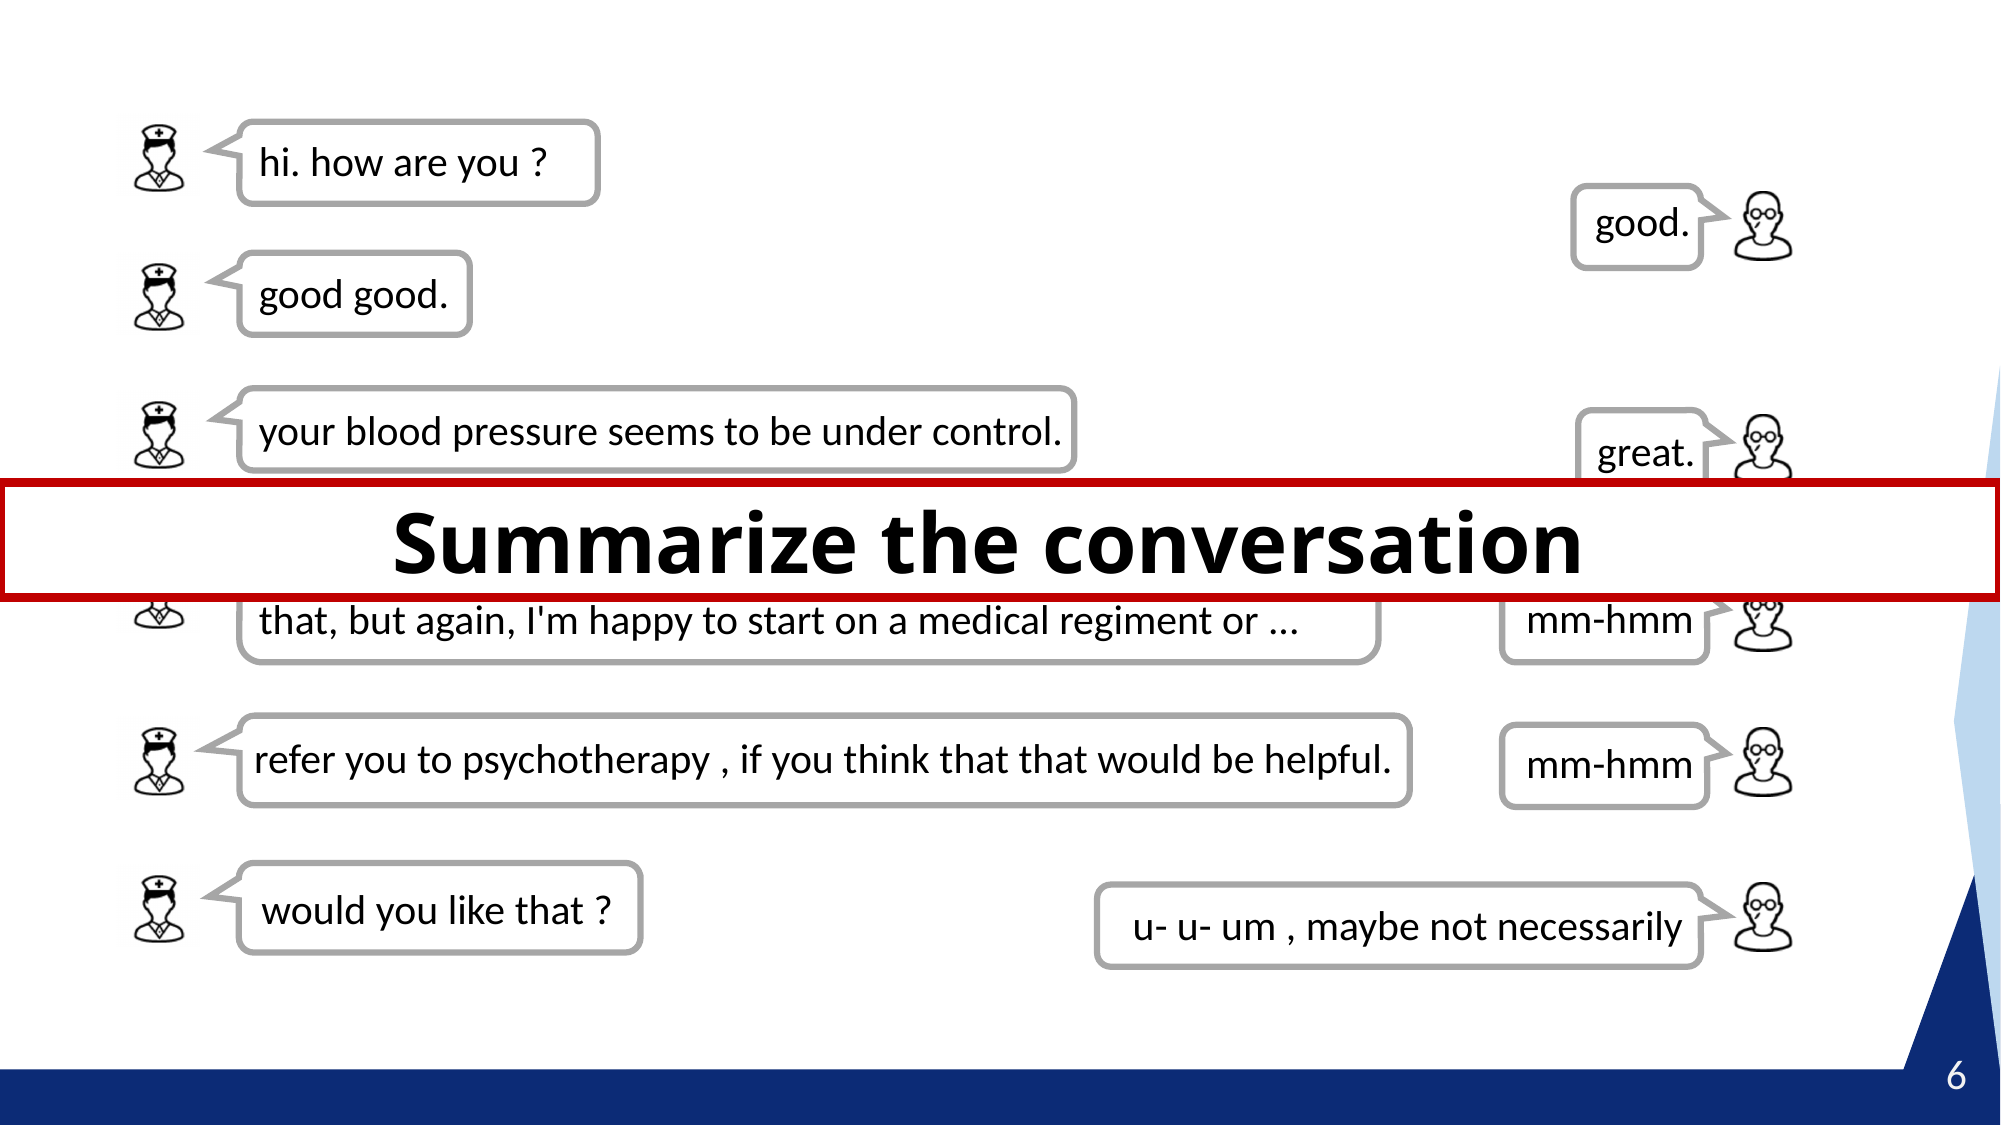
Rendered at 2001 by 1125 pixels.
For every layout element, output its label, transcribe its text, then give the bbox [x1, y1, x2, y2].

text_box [116, 252, 504, 335]
text_box Summarize the conversation [0, 482, 2000, 598]
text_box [1578, 400, 1816, 494]
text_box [116, 715, 1410, 806]
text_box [116, 113, 598, 204]
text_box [1573, 177, 1816, 271]
slide_number 6 [1532, 1042, 1983, 1103]
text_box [116, 525, 1379, 663]
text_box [1502, 713, 1817, 807]
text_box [116, 388, 1079, 473]
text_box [116, 862, 641, 953]
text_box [1097, 868, 1817, 967]
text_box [1502, 568, 1817, 663]
